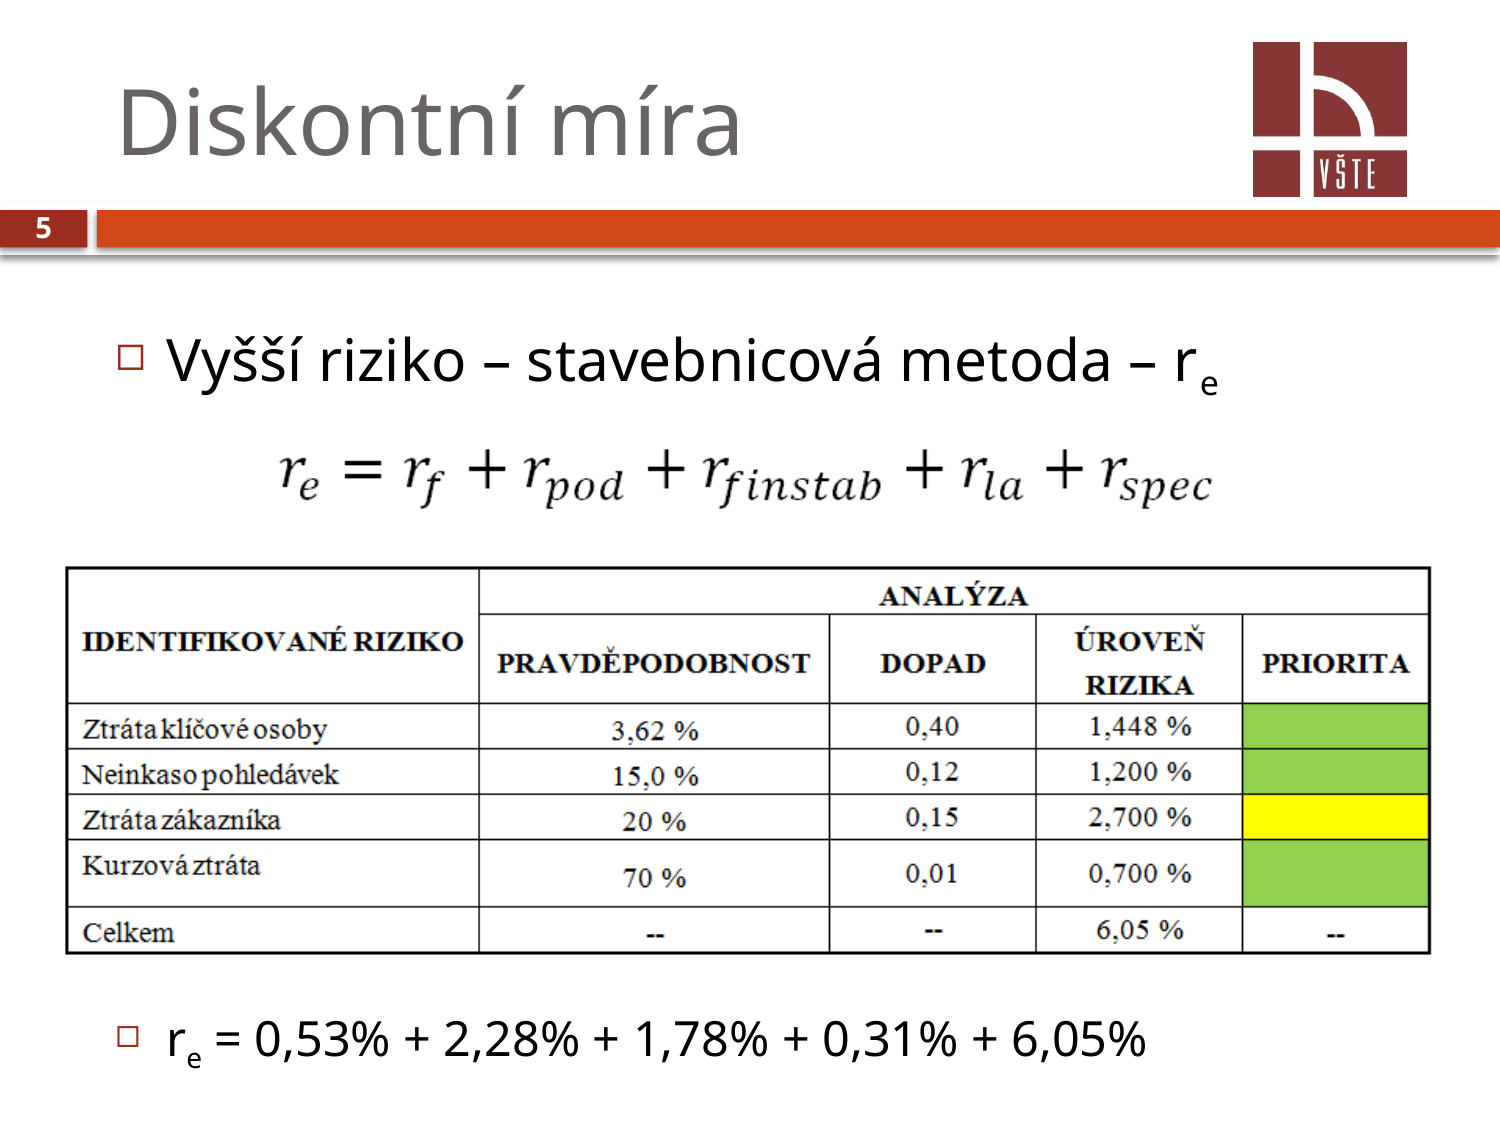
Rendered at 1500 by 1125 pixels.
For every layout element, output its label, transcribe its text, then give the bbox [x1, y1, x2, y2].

title Diskontní míra [100, 37, 1438, 200]
slide_number 5 [0, 208, 88, 249]
picture [64, 562, 1436, 959]
list Vyšší riziko – stavebnicová metoda – re re = 0,53% + 2,28% + 1,78% + 0,31% + 6,05% [100, 965, 1438, 1083]
picture [246, 444, 1253, 521]
footer [99, 1024, 990, 1085]
picture [1253, 42, 1408, 197]
list Vyšší riziko – stavebnicová metoda – re re = 0,53% + 2,28% + 1,78% + 0,31% + 6,05% [100, 262, 1438, 564]
